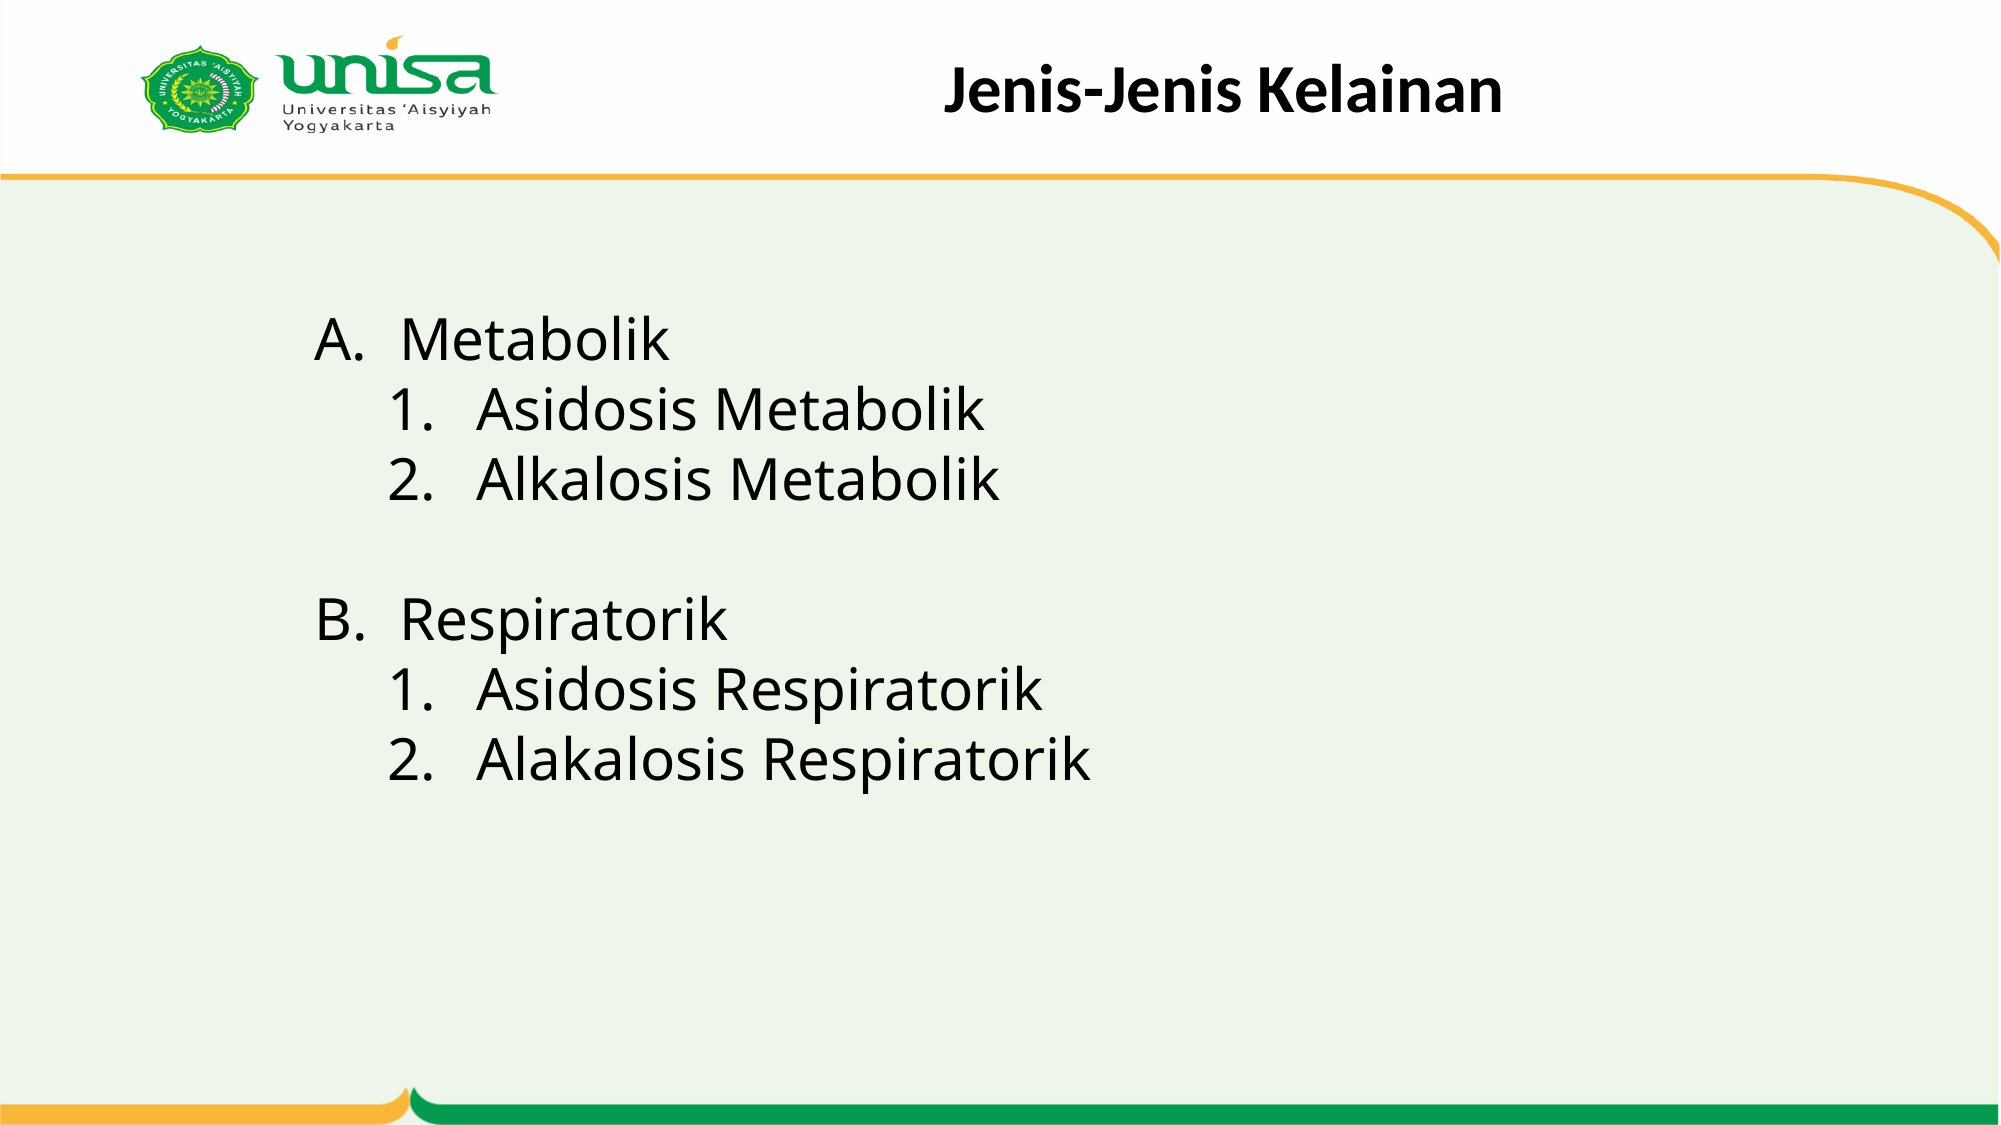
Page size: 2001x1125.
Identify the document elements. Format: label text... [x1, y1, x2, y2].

title Jenis-Jenis Kelainan [549, 36, 1900, 156]
text_box Metabolik Asidosis Metabolik Alkalosis Metabolik Respiratorik Asidosis Respiratorik Alakalosis Respiratorik [300, 294, 1750, 1080]
picture [0, 0, 2000, 1125]
